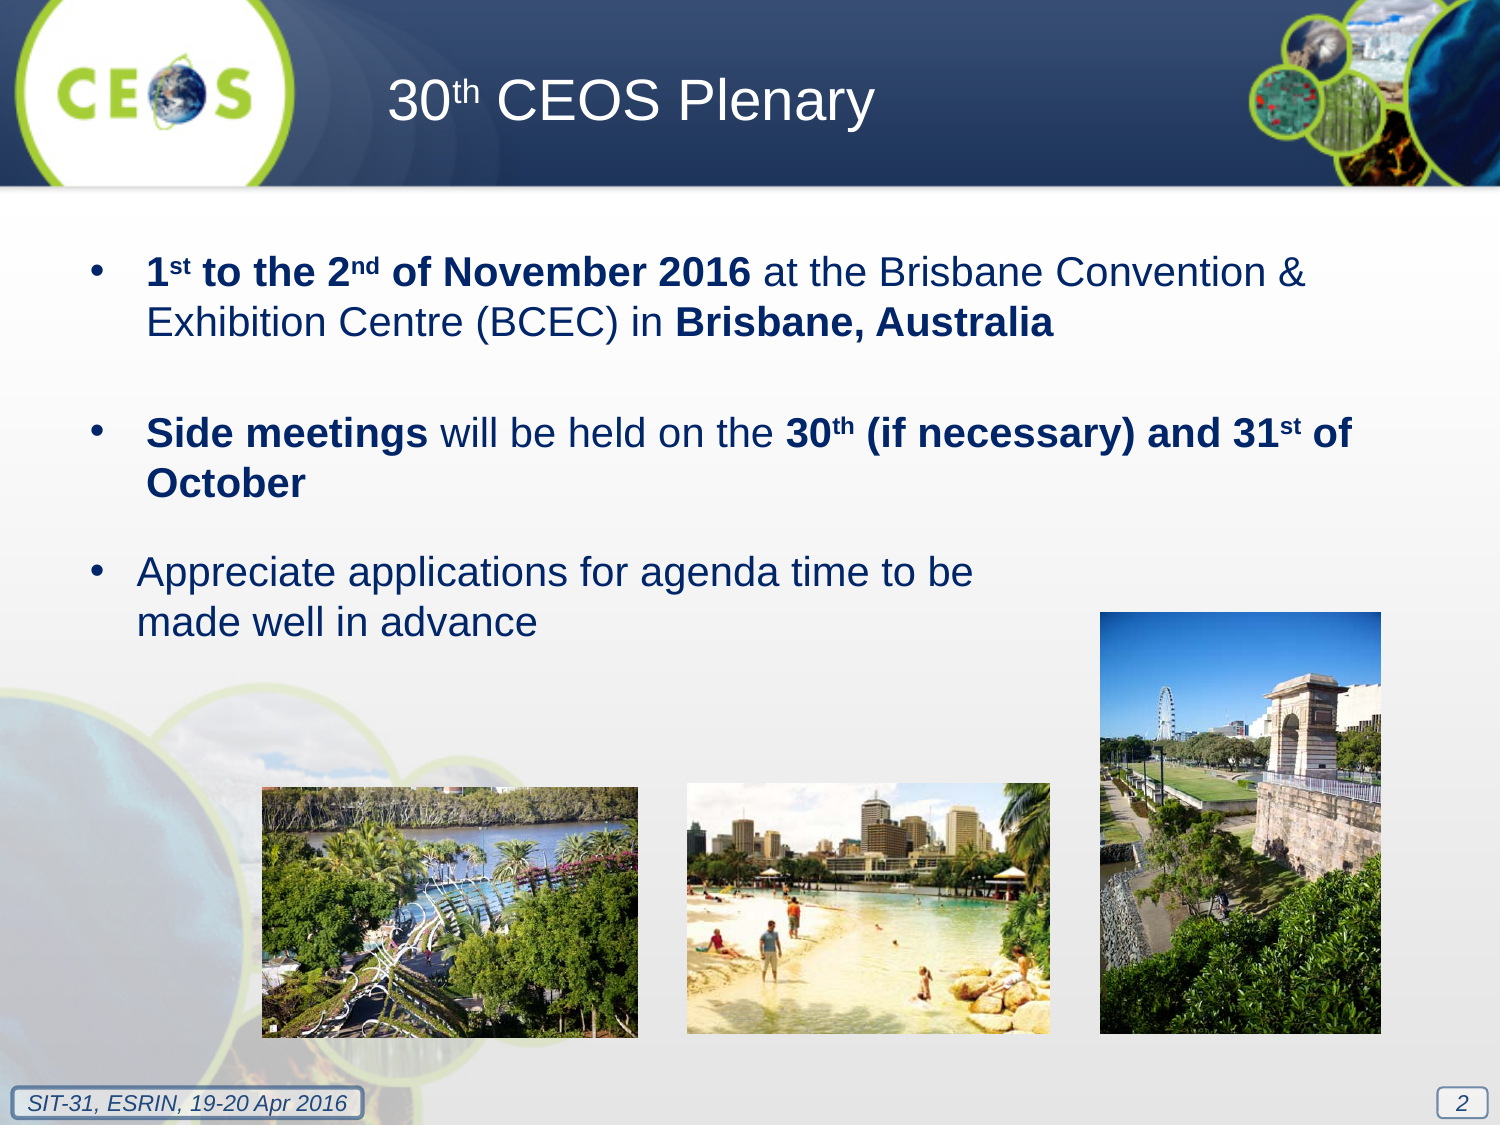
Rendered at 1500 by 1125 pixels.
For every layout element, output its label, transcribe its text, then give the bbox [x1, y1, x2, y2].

text_box 30th CEOS Plenary [387, 62, 1331, 226]
slide_number 2 [1436, 1086, 1489, 1120]
picture [0, 0, 1500, 1125]
list 1st to the 2nd of November 2016 at the Brisbane Convention & Exhibition Centre (BCEC) in Brisbane, Australia Side meetings will be held on the 30th (if necessary) and 31st of October [75, 237, 1413, 1013]
text_box Appreciate applications for agenda time to be made well in advance [74, 537, 1050, 653]
